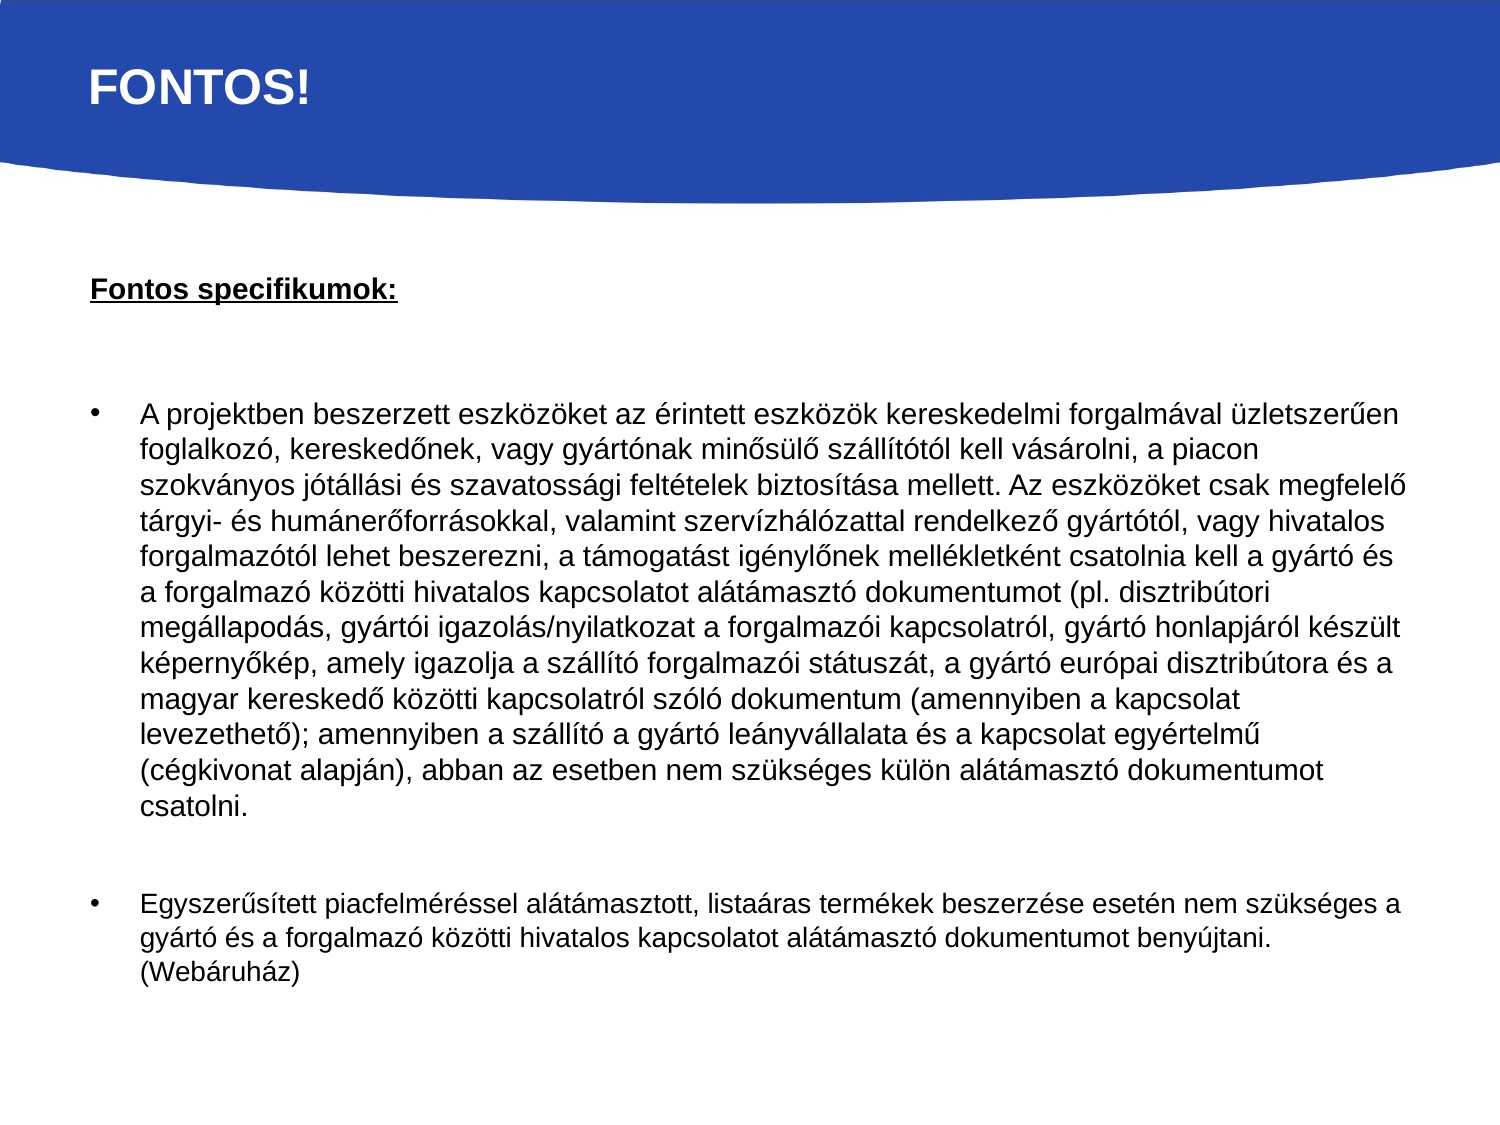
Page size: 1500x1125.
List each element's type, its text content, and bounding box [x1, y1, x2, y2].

picture [0, 0, 1500, 1125]
list Fontos specifikumok: A projektben beszerzett eszközöket az érintett eszközök kereskedelmi forgalmával üzletszerűen foglalkozó, kereskedőnek, vagy gyártónak minősülő szállítótól kell vásárolni, a piacon szokványos jótállási és szavatossági feltételek biztosítása mellett. Az eszközöket csak megfelelő tárgyi- és humánerőforrásokkal, valamint szervízhálózattal rendelkező gyártótól, vagy hivatalos forgalmazótól lehet beszerezni, a támogatást igénylőnek mellékletként csatolnia kell a gyártó és a forgalmazó közötti hivatalos kapcsolatot alátámasztó dokumentumot (pl. disztribútori megállapodás, gyártói igazolás/nyilatkozat a forgalmazói kapcsolatról, gyártó honlapjáról készült képernyőkép, amely igazolja a szállító forgalmazói státuszát, a gyártó európai disztribútora és a magyar kereskedő közötti kapcsolatról szóló dokumentum (amennyiben a kapcsolat levezethető); amennyiben a szállító a gyártó leányvállalata és a kapcsolat egyértelmű (cégkivonat alapján), abban az esetben nem szükséges külön alátámasztó dokumentumot csatolni. Egyszerűsített piacfelméréssel alátámasztott, listaáras termékek beszerzése esetén nem szükséges a gyártó és a forgalmazó közötti hivatalos kapcsolatot alátámasztó dokumentumot benyújtani. (Webáruház) [75, 262, 1425, 1005]
title Fontos! [73, 7, 845, 161]
